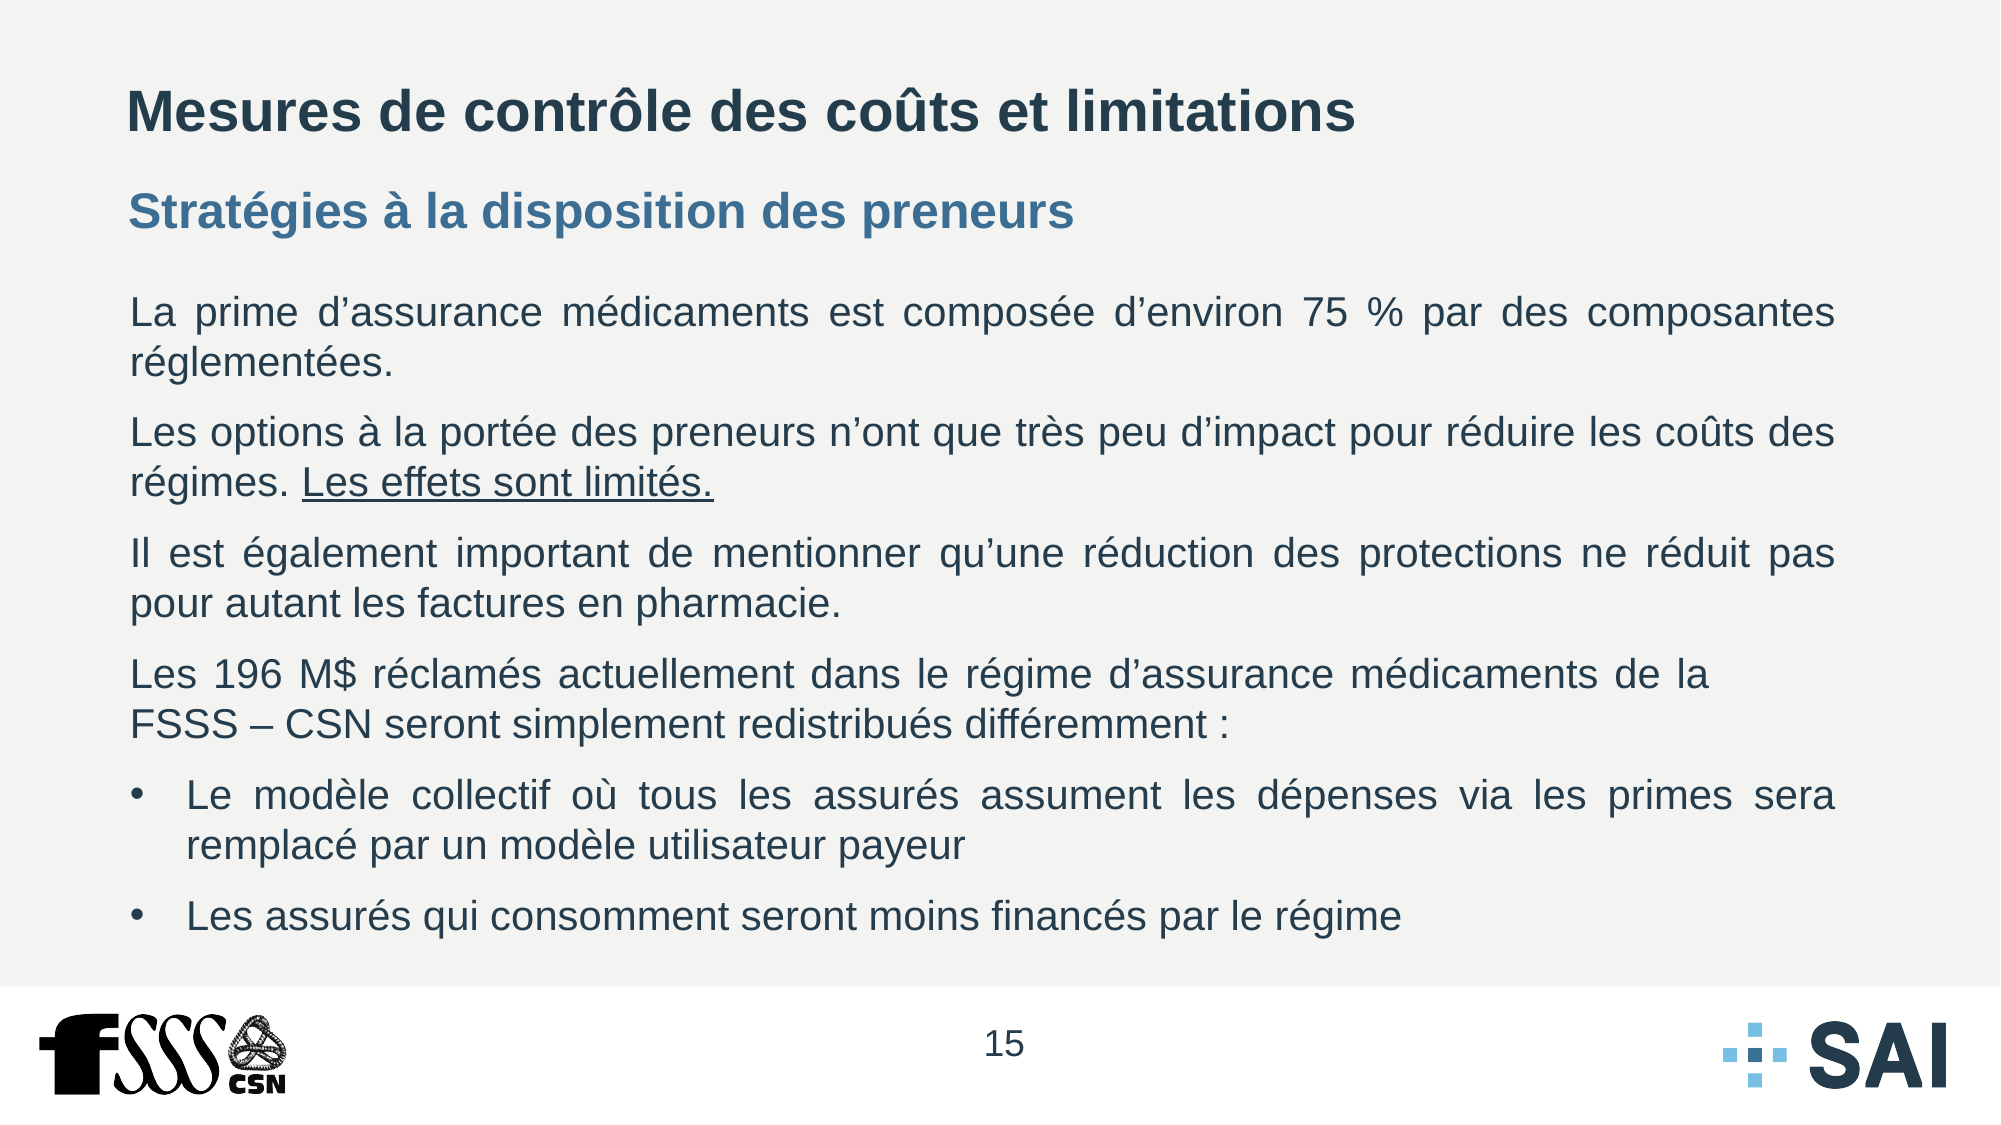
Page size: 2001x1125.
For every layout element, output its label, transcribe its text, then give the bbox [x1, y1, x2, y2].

list Mesures de contrôle des coûts et limitations [114, 67, 1849, 168]
slide_number 15 [948, 1011, 1060, 1075]
picture [1723, 1021, 1946, 1089]
list La prime d’assurance médicaments est composée d’environ 75 % par des composantes réglementées. Les options à la portée des preneurs n’ont que très peu d’impact pour réduire les coûts des régimes. Les effets sont limités. Il est également important de mentionner qu’une réduction des protections ne réduit pas pour autant les factures en pharmacie. Les 196 M$ réclamés actuellement dans le régime d’assurance médicaments de la FSSS – CSN seront simplement redistribués différemment : Le modèle collectif où tous les assurés assument les dépenses via les primes sera remplacé par un modèle utilisateur payeur Les assurés qui consomment seront moins financés par le régime [114, 276, 1852, 838]
list Stratégies à la disposition des preneurs [116, 172, 1852, 276]
picture [39, 1008, 288, 1095]
